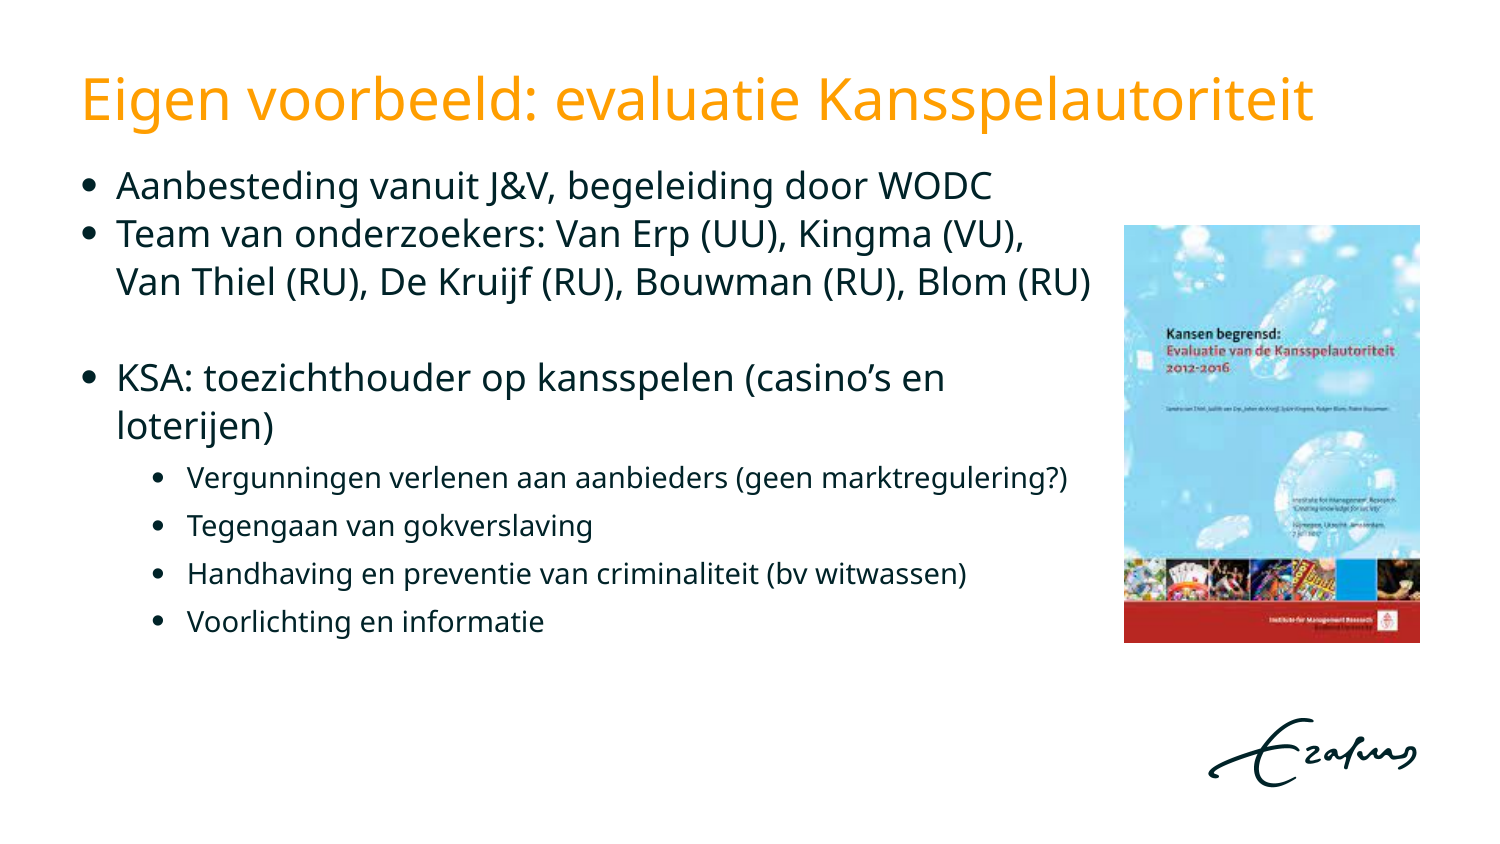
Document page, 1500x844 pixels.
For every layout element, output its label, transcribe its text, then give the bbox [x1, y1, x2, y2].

picture [1198, 705, 1434, 800]
picture [1123, 225, 1420, 643]
list Aanbesteding vanuit J&V, begeleiding door WODC Team van onderzoekers: Van Erp (UU), Kingma (VU), Van Thiel (RU), De Kruijf (RU), Bouwman (RU), Blom (RU) KSA: toezichthouder op kansspelen (casino’s en loterijen) Vergunningen verlenen aan aanbieders (geen marktregulering?) Tegengaan van gokverslaving Handhaving en preventie van criminaliteit (bv witwassen) Voorlichting en informatie [80, 159, 1097, 709]
title Eigen voorbeeld: evaluatie Kansspelautoriteit [80, 64, 1422, 160]
